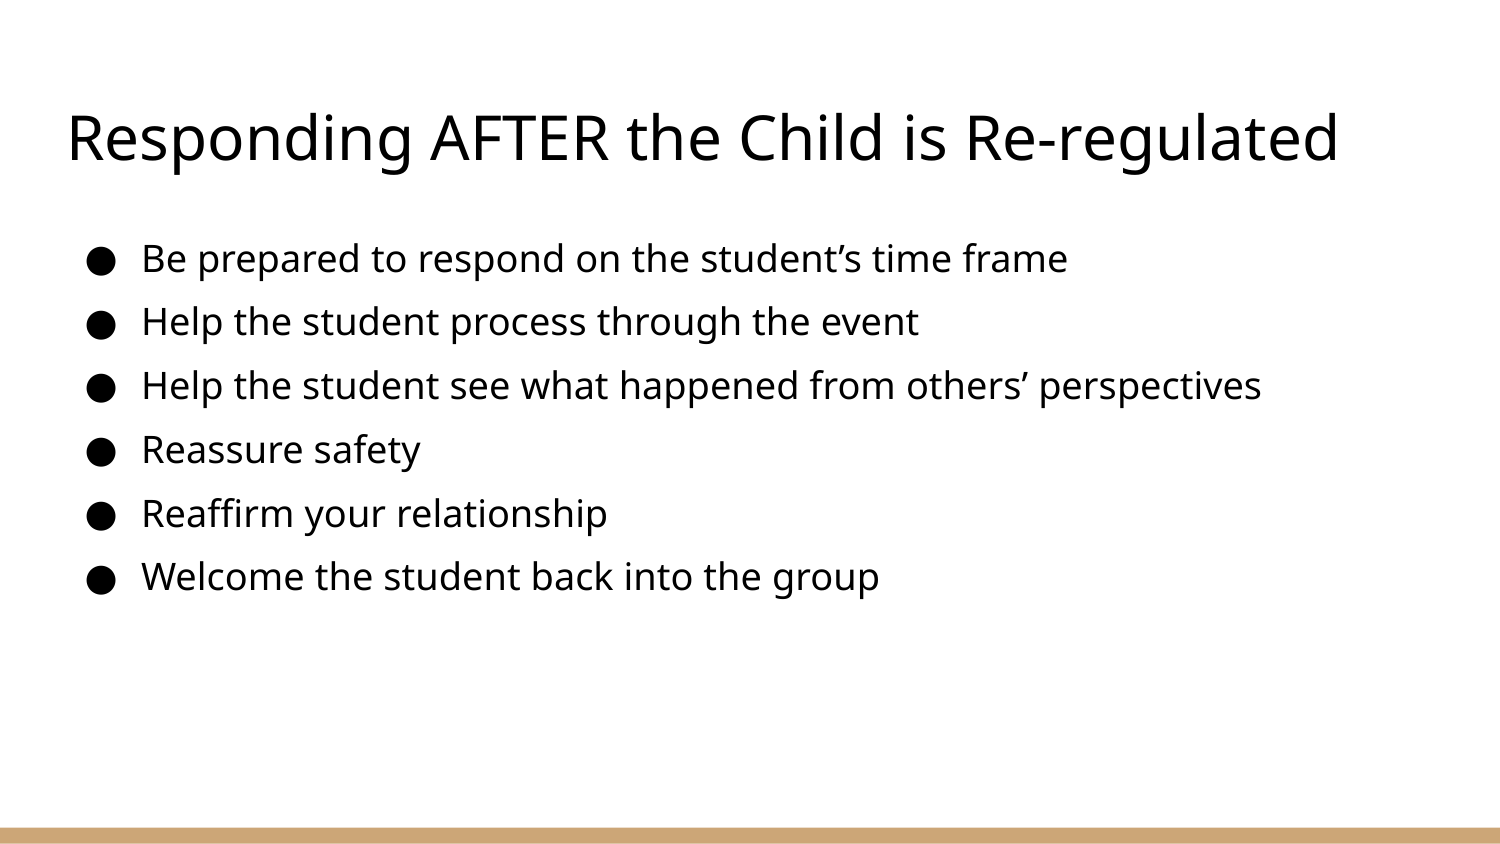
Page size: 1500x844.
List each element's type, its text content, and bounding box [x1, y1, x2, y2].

list Be prepared to respond on the student’s time frame Help the student process through the event Help the student see what happened from others’ perspectives Reassure safety Reaffirm your relationship Welcome the student back into the group [51, 200, 1449, 752]
title Responding AFTER the Child is Re-regulated [51, 51, 1449, 189]
